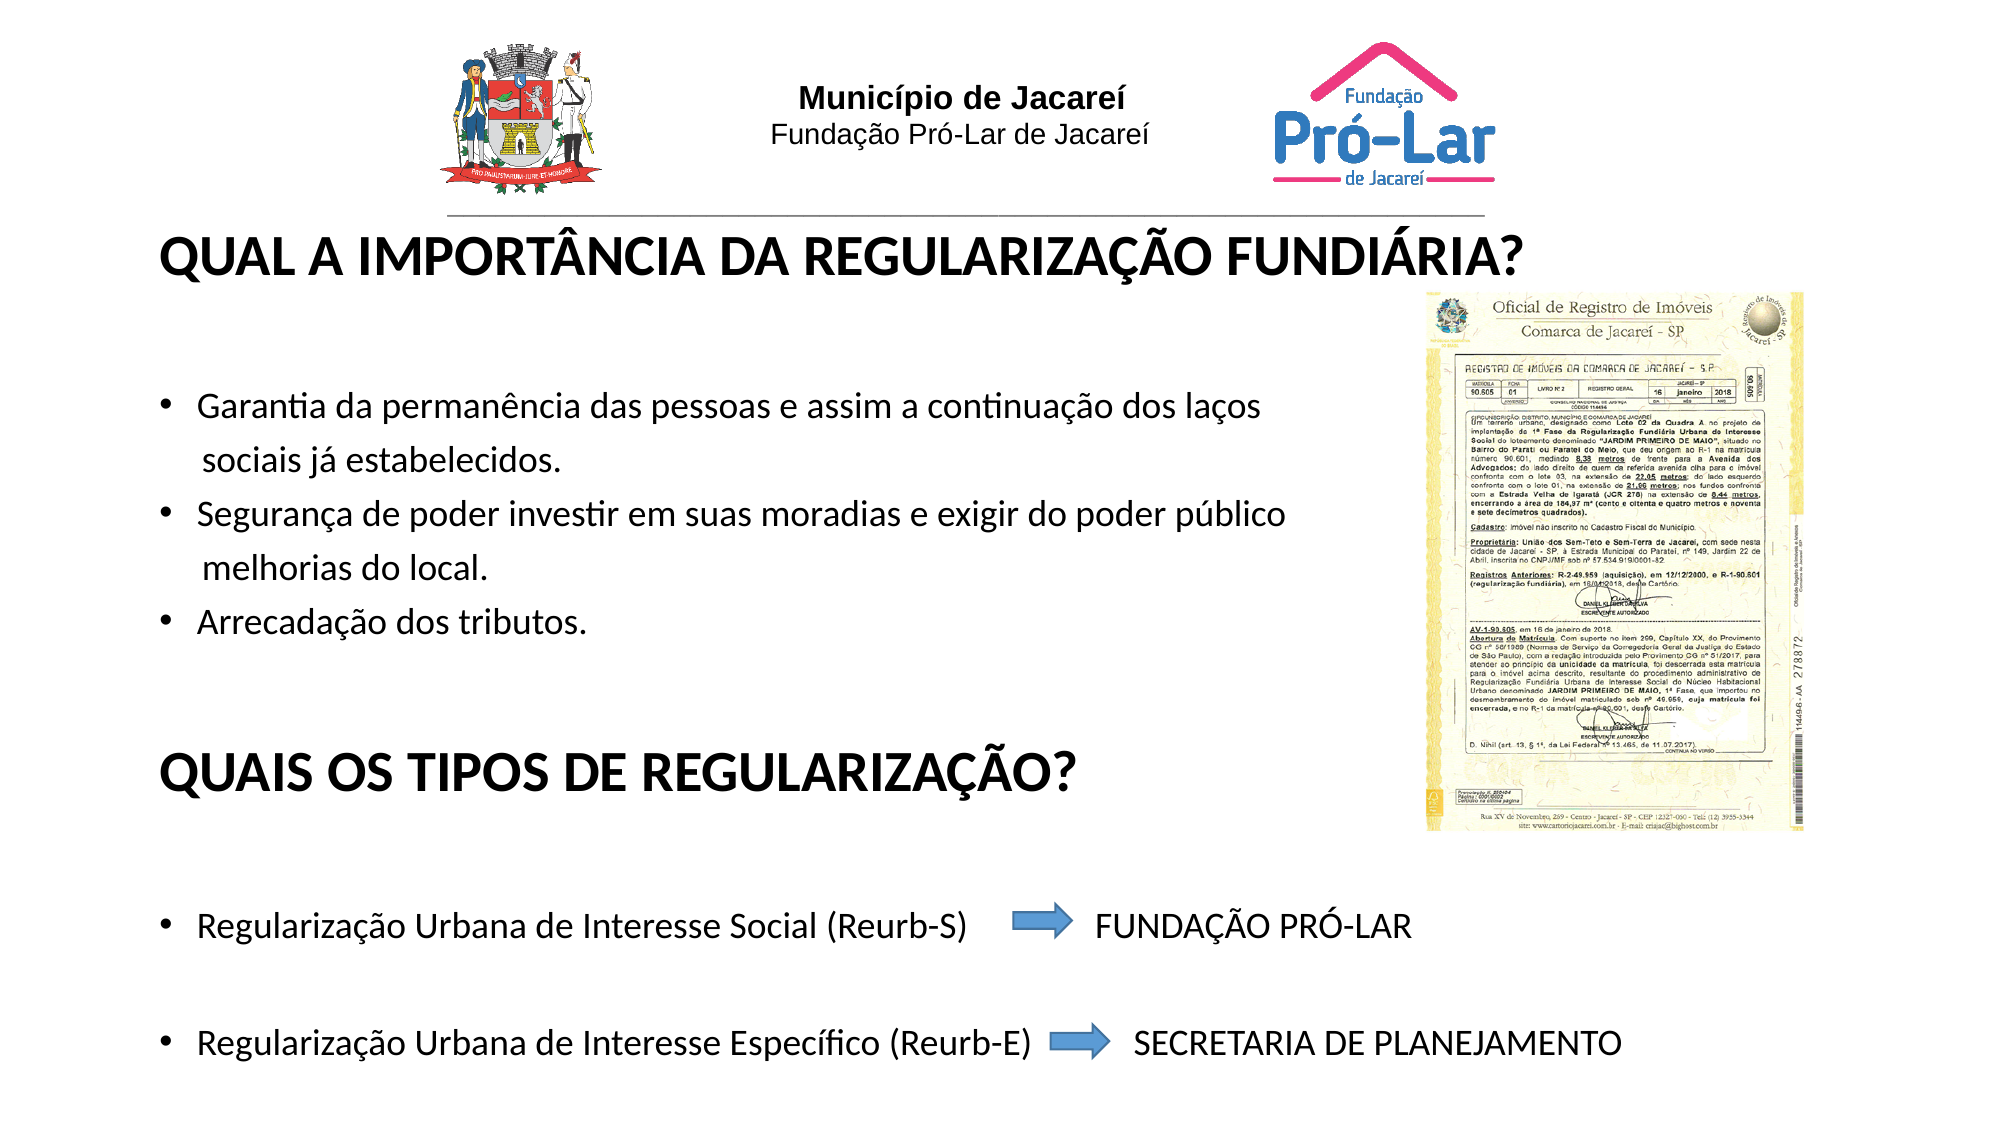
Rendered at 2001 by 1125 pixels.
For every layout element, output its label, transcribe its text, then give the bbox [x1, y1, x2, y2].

text_box [1012, 901, 1074, 940]
text_box [1049, 1022, 1111, 1061]
picture [439, 42, 1496, 219]
list QUAL A IMPORTÂNCIA DA REGULARIZAÇÃO FUNDIÁRIA? Garantia da permanência das pessoas e assim a continuação dos laços sociais já estabelecidos. Segurança de poder investir em suas moradias e exigir do poder público melhorias do local. Arrecadação dos tributos. QUAIS OS TIPOS DE REGULARIZAÇÃO? Regularização Urbana de Interesse Social (Reurb-S) FUNDAÇÃO PRÓ-LAR Regularização Urbana de Interesse Específico (Reurb-E) SECRETARIA DE PLANEJAMENTO [144, 217, 1870, 1125]
picture [1420, 287, 1809, 838]
